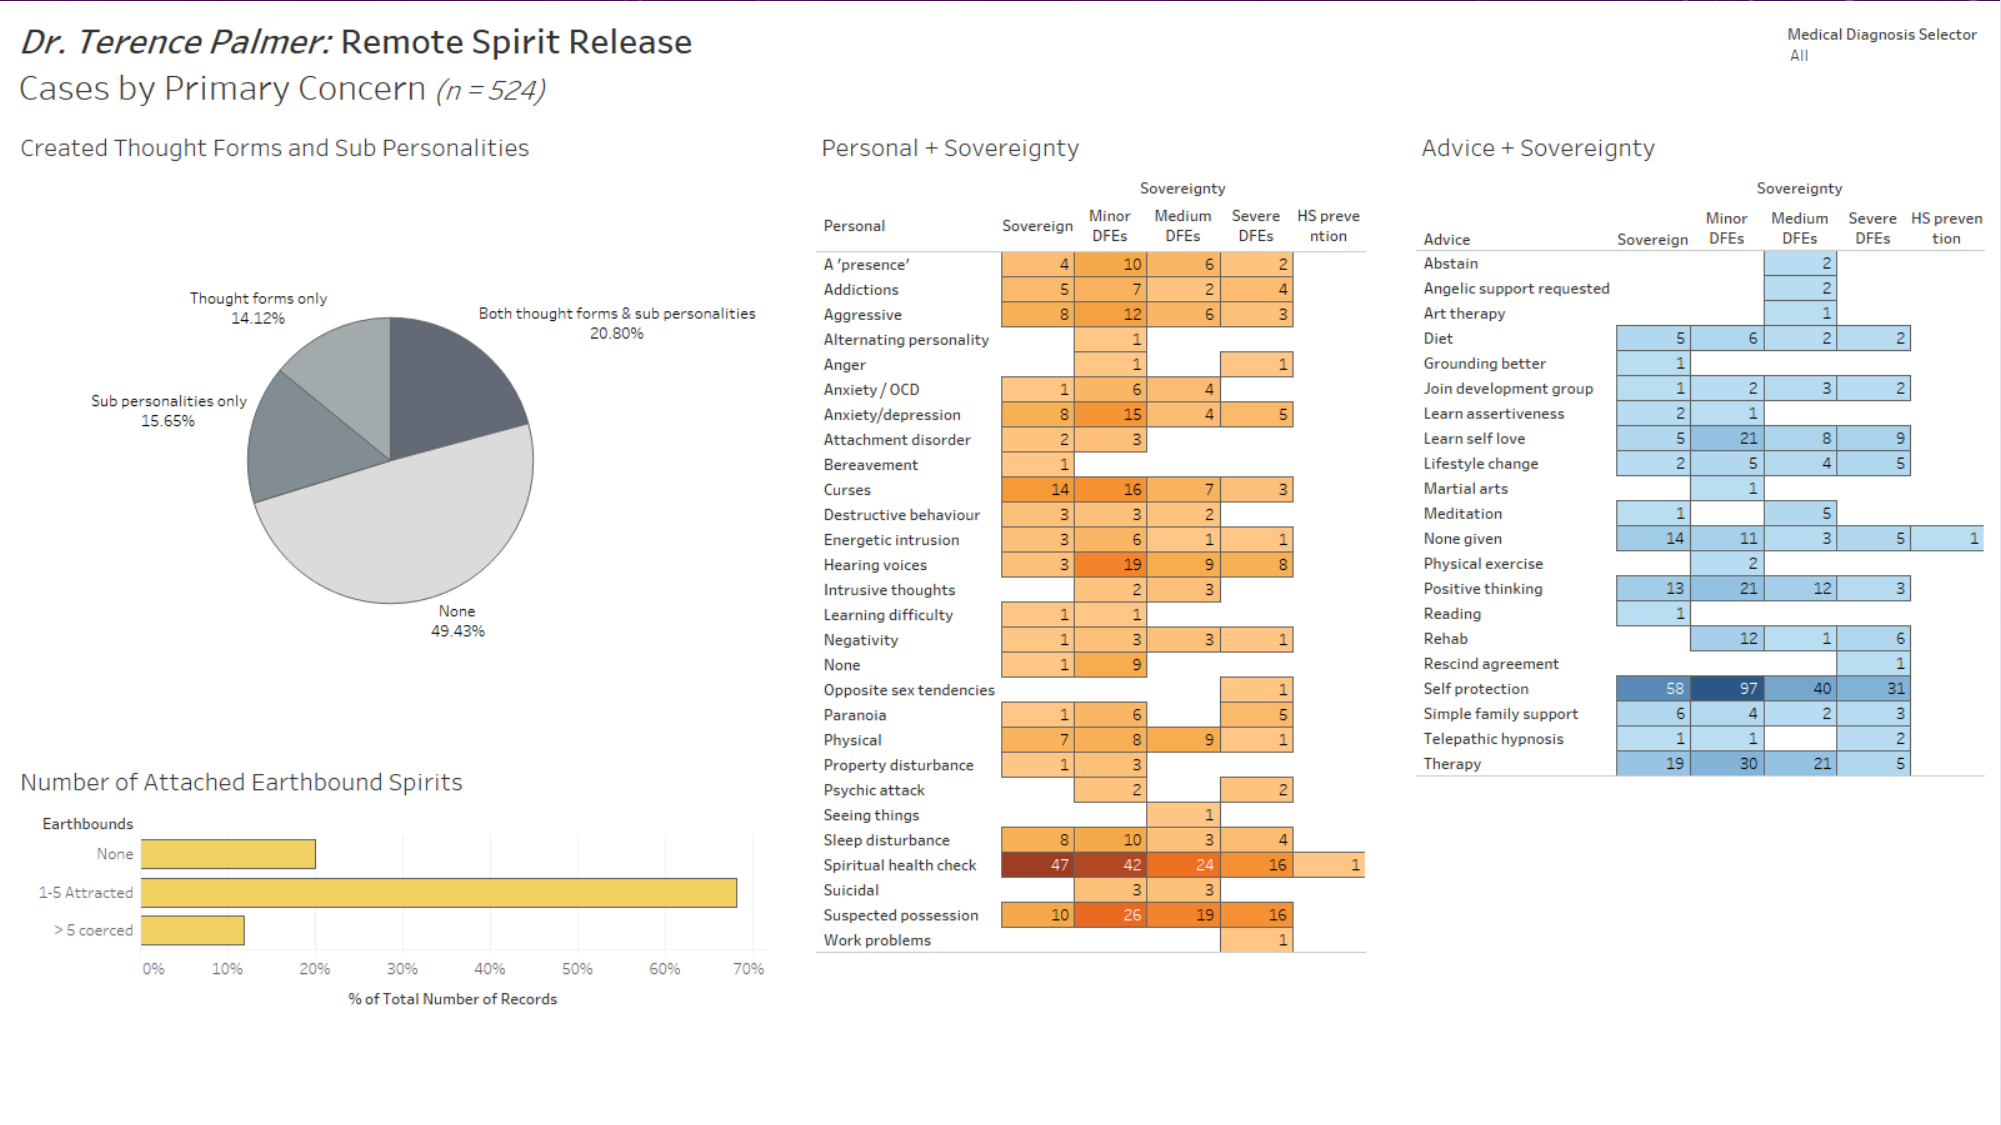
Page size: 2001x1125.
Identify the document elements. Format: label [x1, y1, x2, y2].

list [0, 1, 2000, 1125]
picture [0, 0, 2001, 1125]
